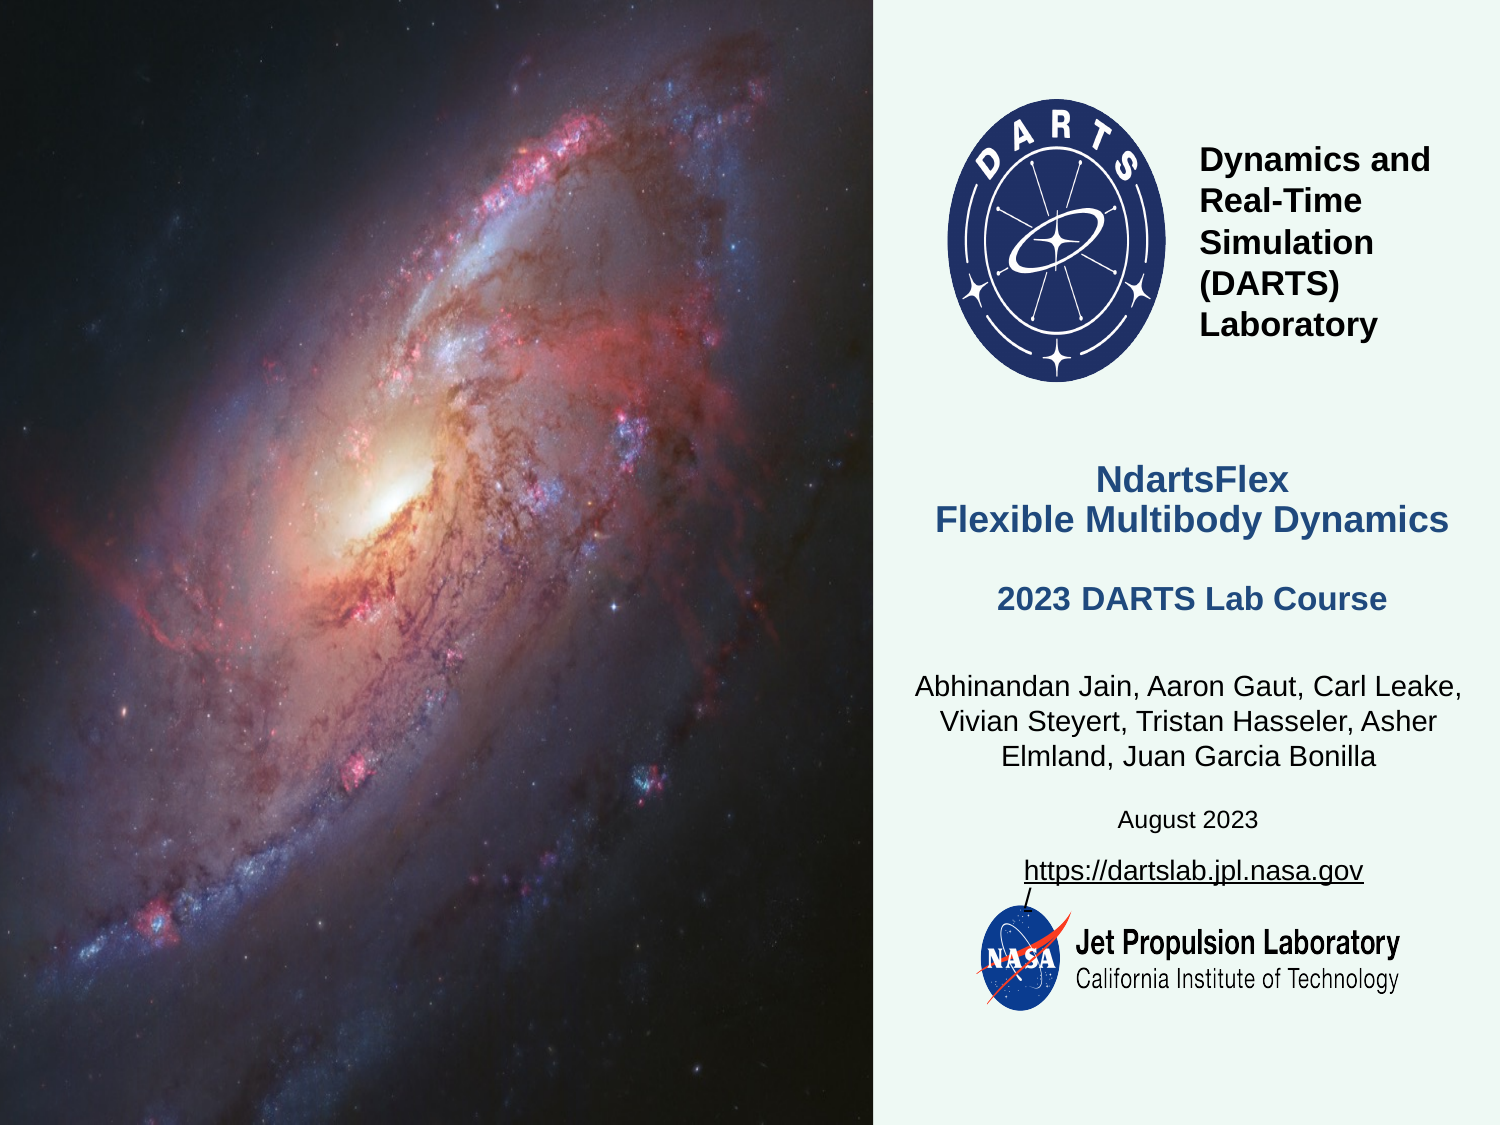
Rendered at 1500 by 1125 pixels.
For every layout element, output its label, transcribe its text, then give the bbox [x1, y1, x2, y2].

picture [1224, 870, 1232, 878]
picture [1195, 870, 1203, 878]
picture [1218, 870, 1222, 882]
picture [941, 92, 1172, 350]
title NdartsFlex Flexible Multibody Dynamics 2023 DARTS Lab Course [909, 350, 1476, 659]
picture [1337, 870, 1345, 878]
picture [1224, 870, 1329, 882]
picture [0, 0, 874, 1125]
picture [1058, 870, 1216, 882]
picture [950, 870, 1426, 1046]
picture [1058, 870, 1066, 878]
picture [1111, 870, 1118, 878]
text_box Abhinandan Jain, Aaron Gaut, Carl Leake, Vivian Steyert, Tristan Hasseler, Asher Elmland, Juan Garcia Bonilla [878, 659, 1500, 780]
picture [1322, 870, 1329, 878]
